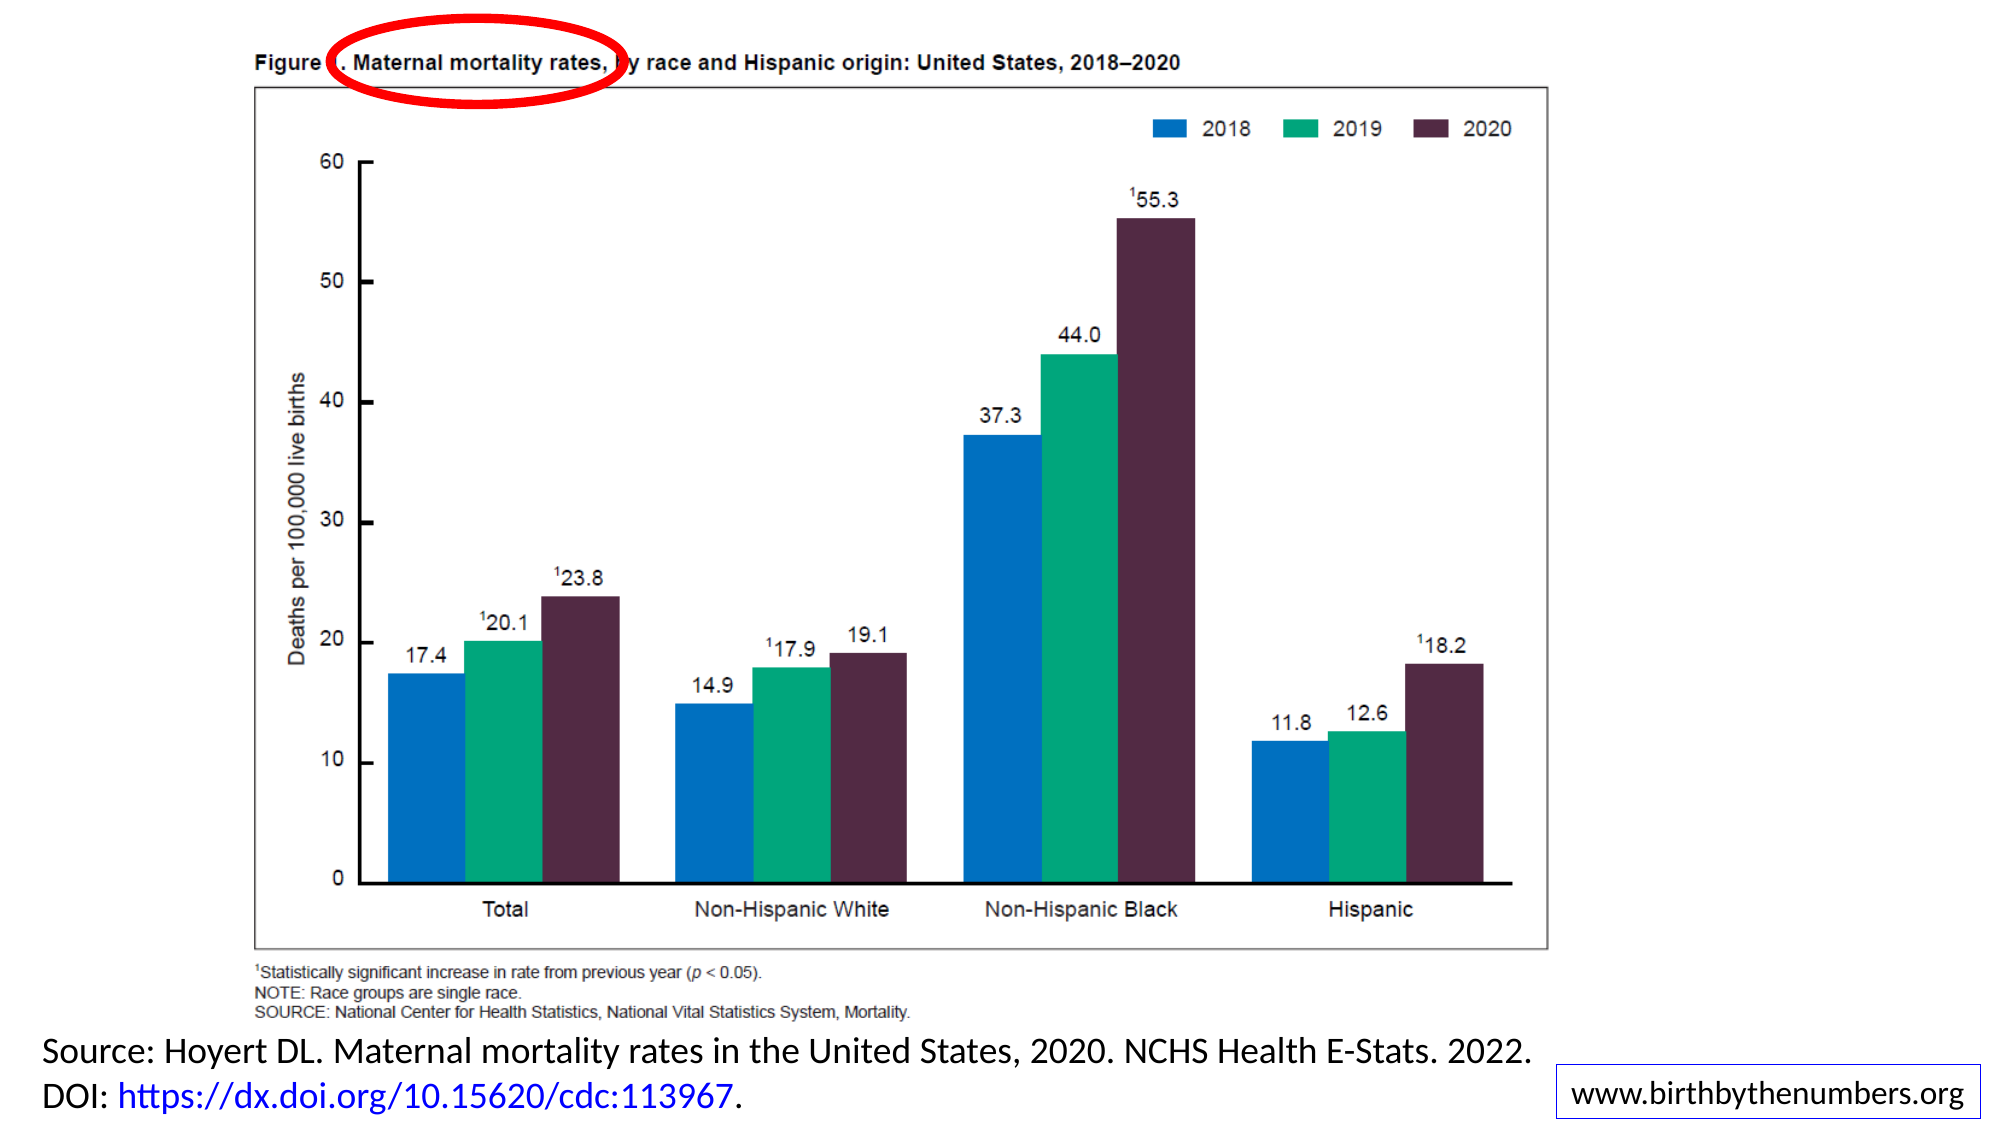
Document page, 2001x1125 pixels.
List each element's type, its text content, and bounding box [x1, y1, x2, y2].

text_box www.birthbythenumbers.org [1556, 1064, 1981, 1119]
picture [247, 46, 1555, 1023]
text_box Source: Hoyert DL. Maternal mortality rates in the United States, 2020. NCHS Health E-Stats. 2022. DOI: https://dx.doi.org/10.15620/cdc:113967. [27, 1018, 1817, 1124]
text_box [338, 17, 617, 46]
